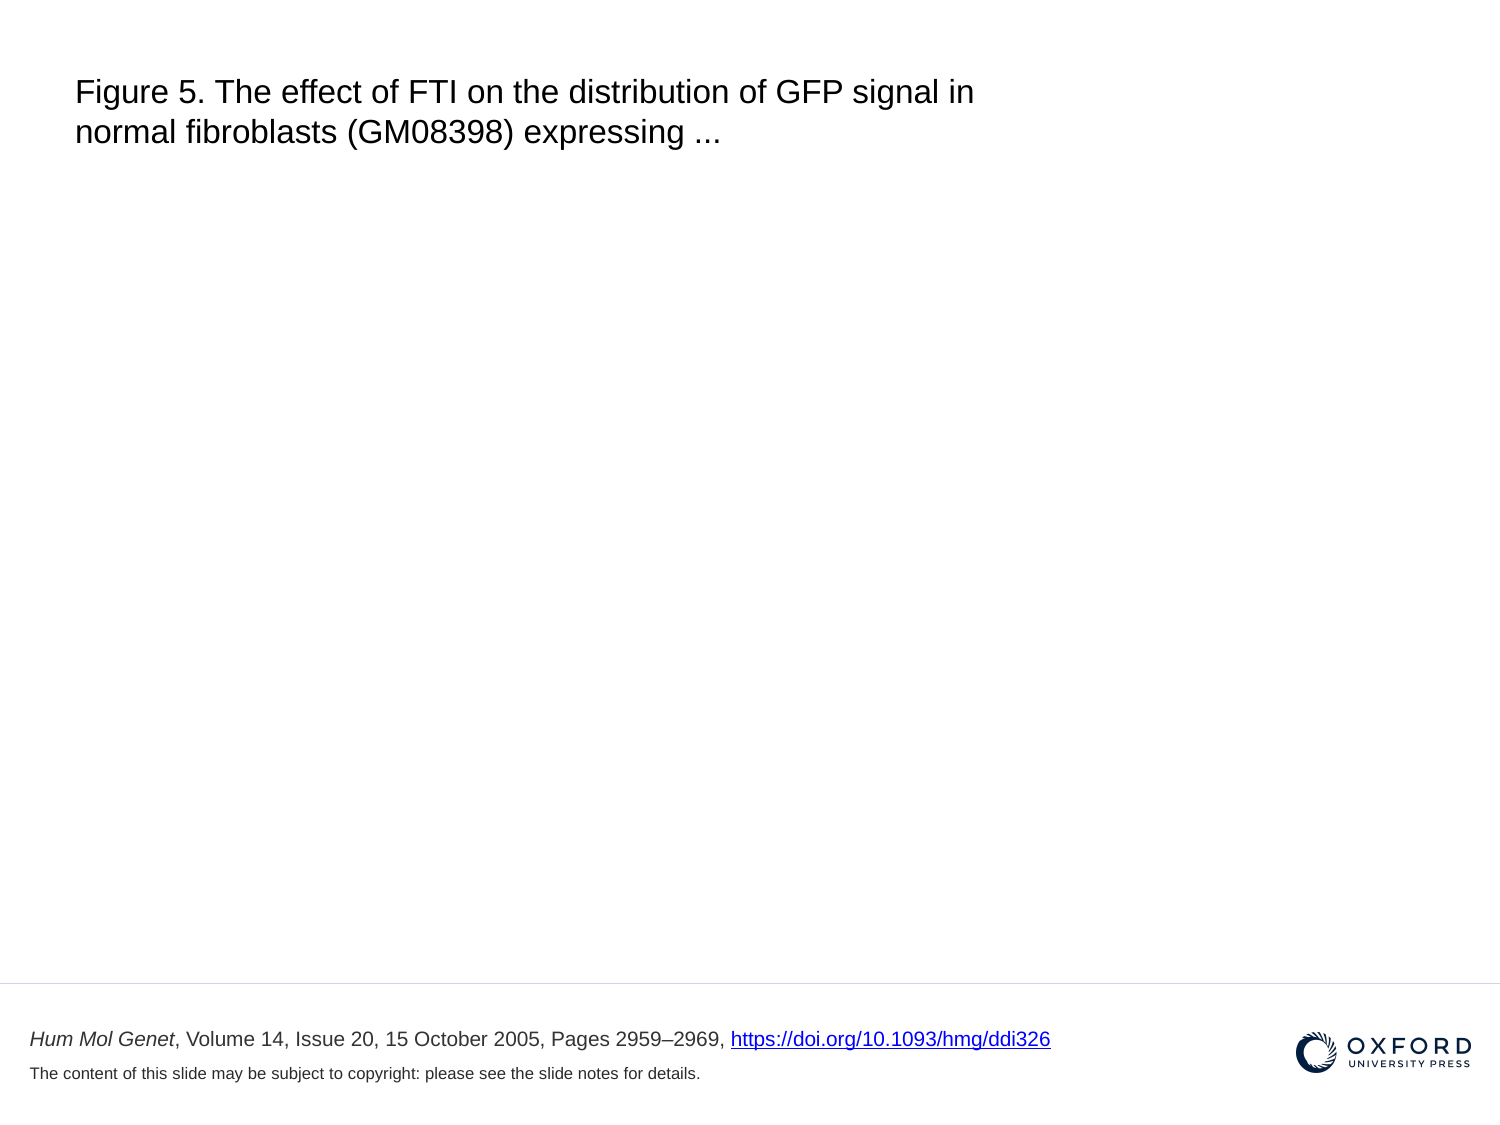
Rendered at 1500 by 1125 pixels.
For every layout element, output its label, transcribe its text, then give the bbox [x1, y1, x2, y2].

picture [1296, 1032, 1471, 1073]
footer Hum Mol Genet, Volume 14, Issue 20, 15 October 2005, Pages 2959–2969, https://doi.org/10.1093/hmg/ddi326 The content of this slide may be subject to copyright: please see the slide notes for details. [0, 983, 1260, 1125]
title Figure 5. The effect of FTI on the distribution of GFP signal in normal fibroblasts (GM08398) expressing ... [75, 69, 1078, 171]
